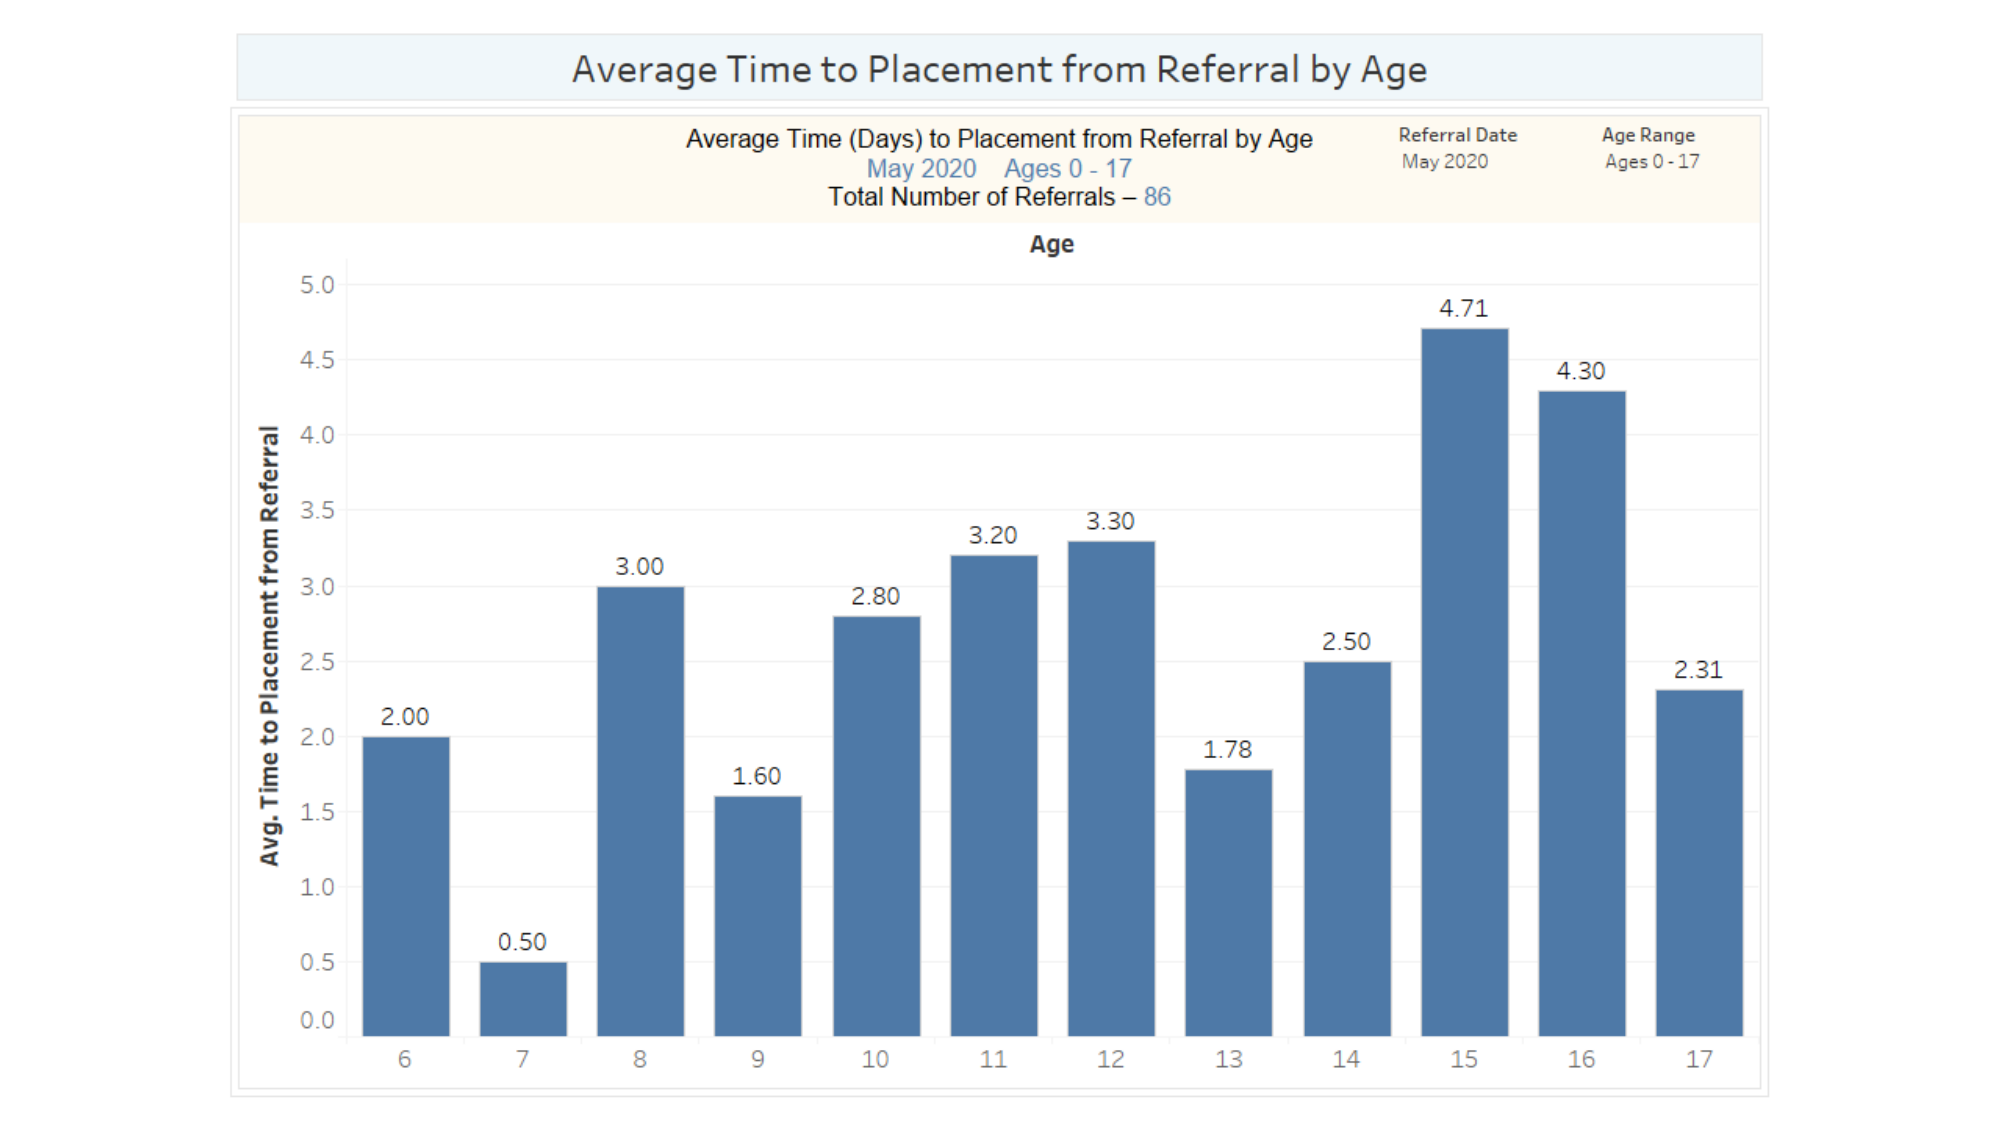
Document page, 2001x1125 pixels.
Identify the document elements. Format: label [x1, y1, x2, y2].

picture [218, 15, 1782, 1110]
